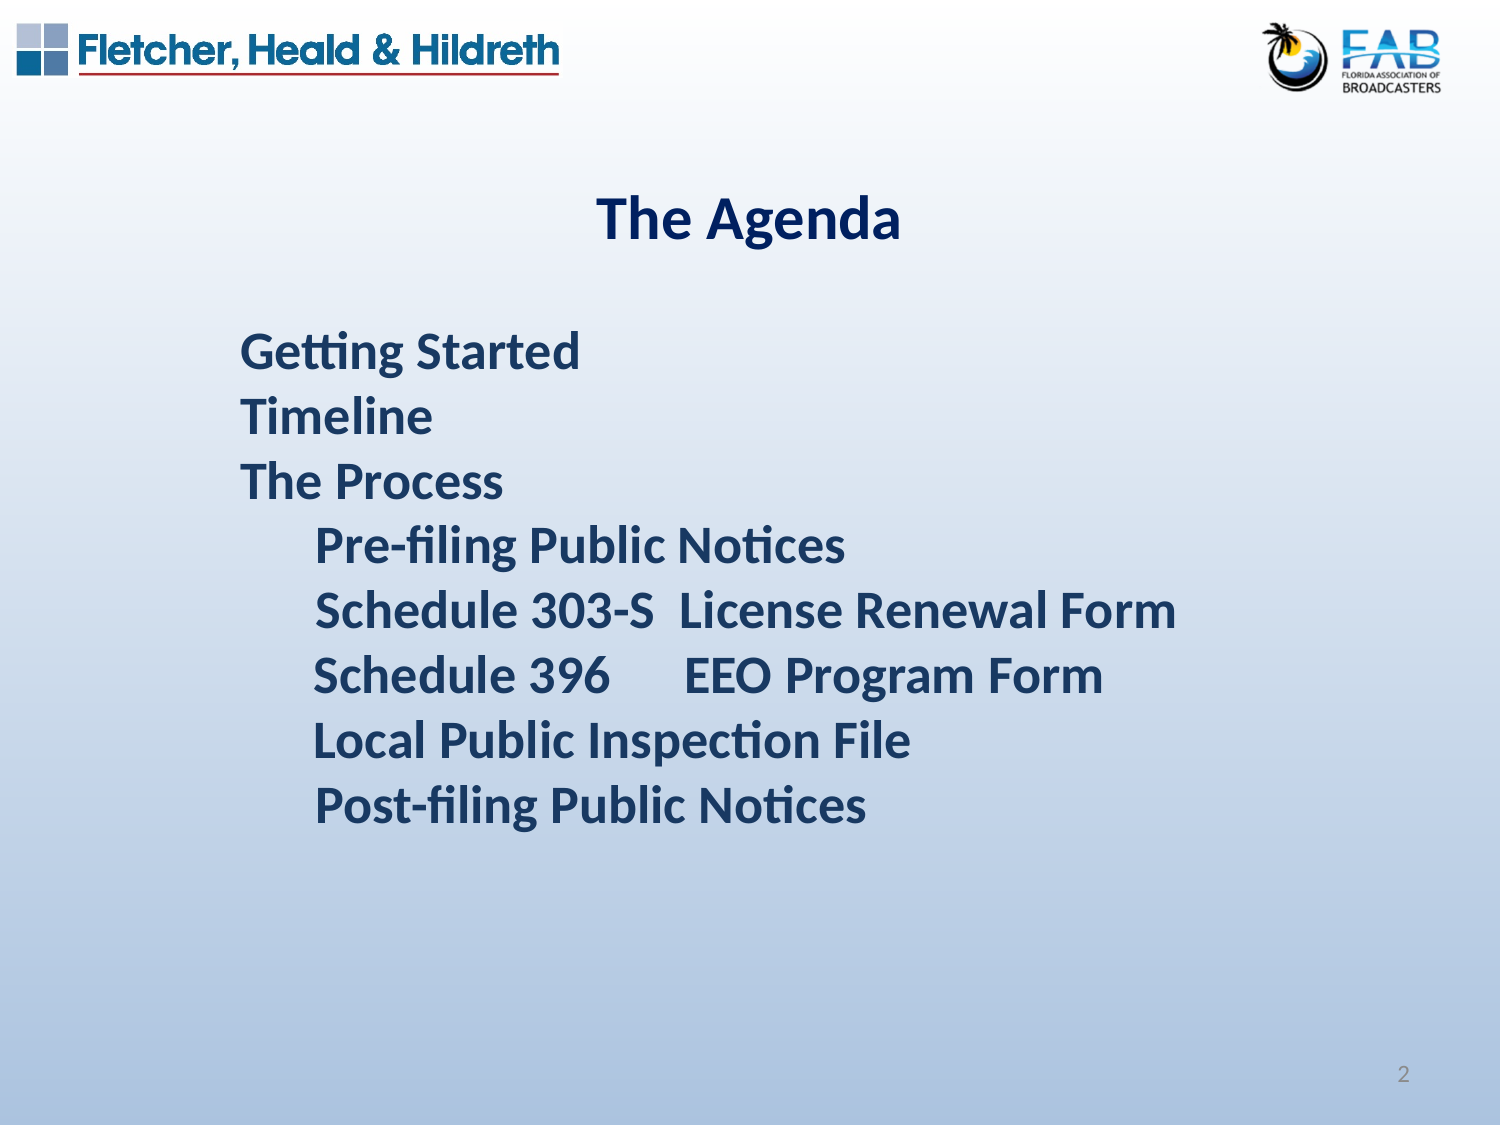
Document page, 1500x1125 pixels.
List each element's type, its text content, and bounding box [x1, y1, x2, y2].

list Getting Started Timeline The Process Pre-filing Public Notices Schedule 303-S License Renewal Form Schedule 396 EEO Program Form Local Public Inspection File Post-filing Public Notices [74, 299, 1426, 1088]
picture [12, 21, 563, 79]
title The Agenda [75, 167, 1425, 263]
slide_number 2 [1074, 1042, 1425, 1103]
picture [1258, 16, 1442, 101]
